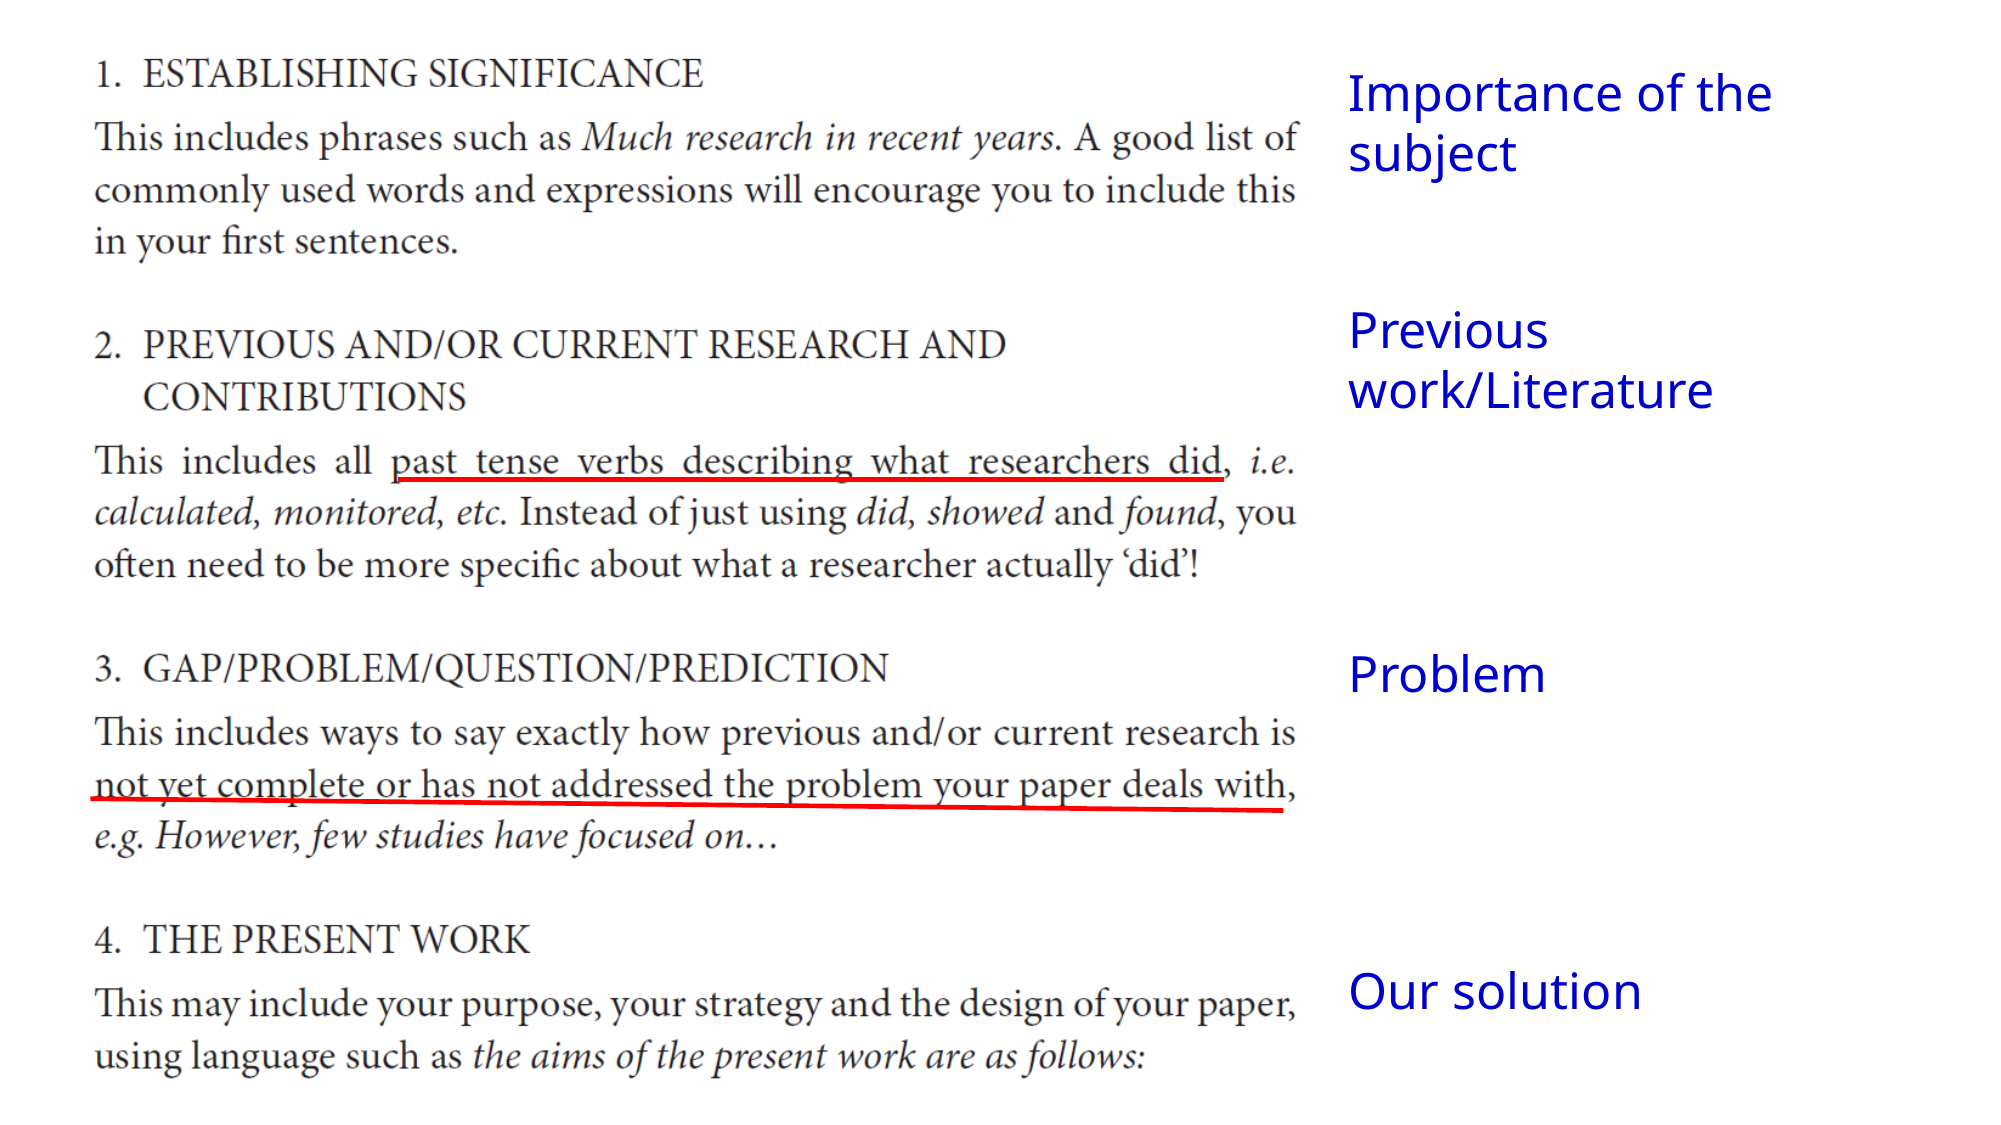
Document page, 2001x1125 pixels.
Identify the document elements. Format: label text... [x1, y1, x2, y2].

text_box Problem [1337, 635, 1913, 710]
text_box Our solution [1337, 952, 1913, 1027]
text_box Previous work/Literature [1337, 290, 1913, 426]
text_box Importance of the subject [1337, 54, 1913, 190]
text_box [90, 798, 1284, 811]
picture [78, 42, 1331, 1092]
